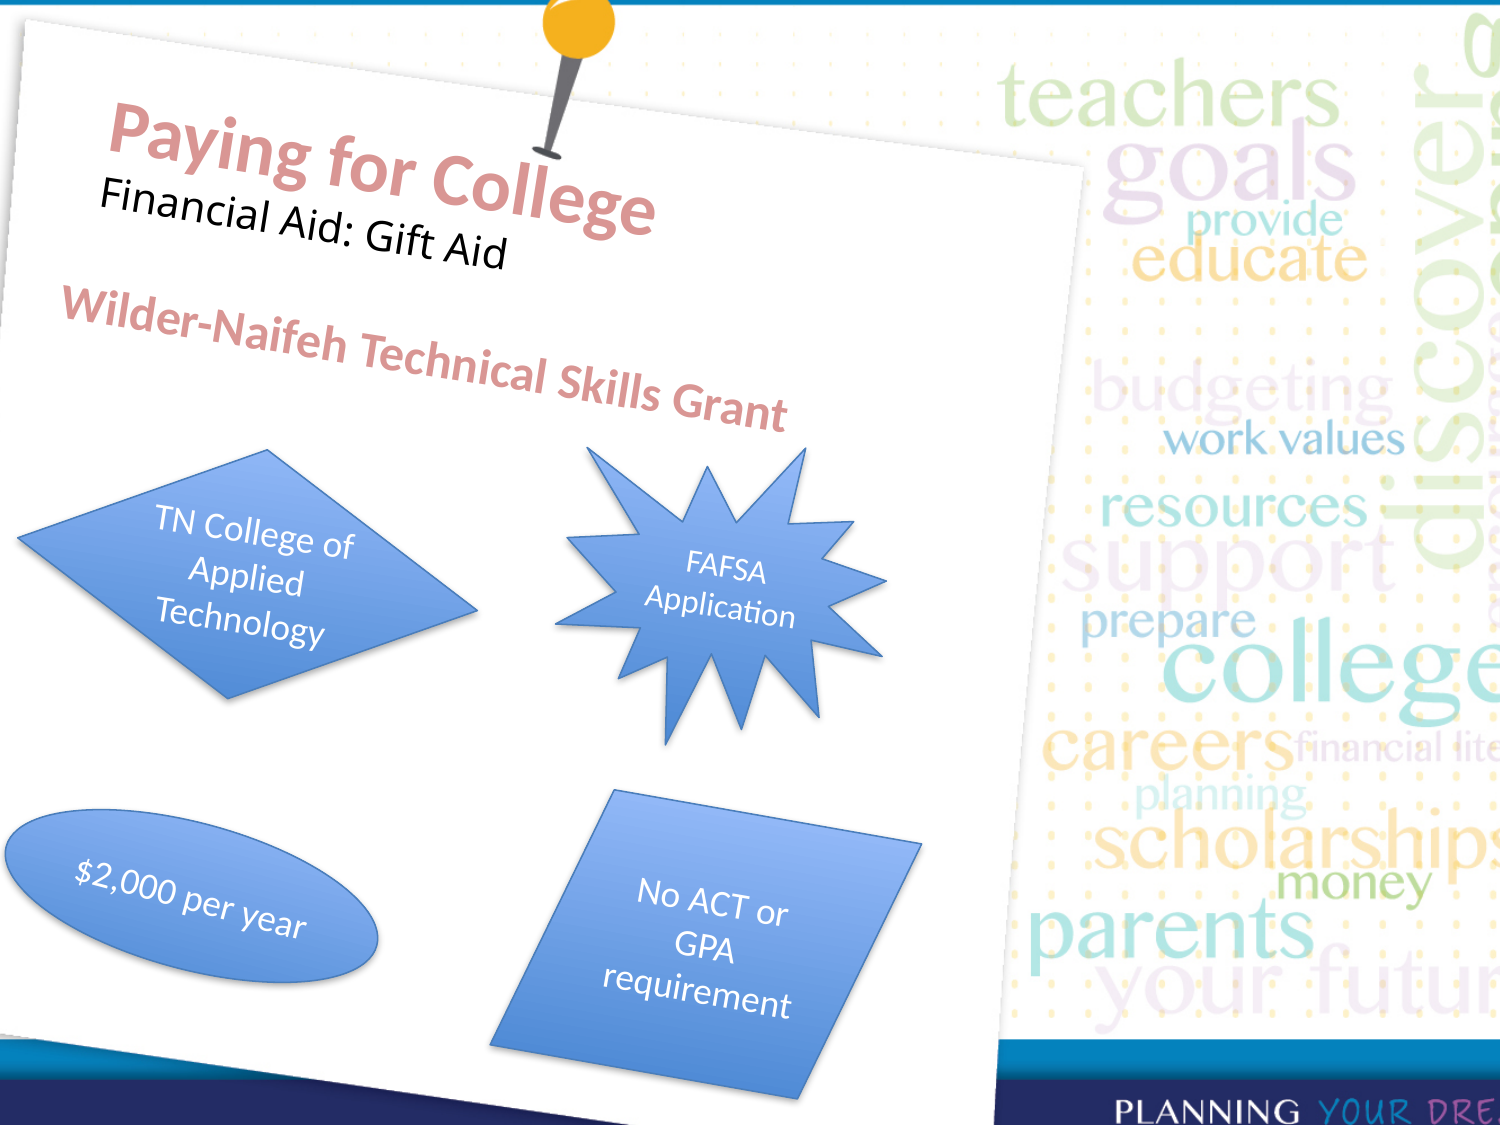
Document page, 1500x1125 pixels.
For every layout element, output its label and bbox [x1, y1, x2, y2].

text_box [489, 776, 922, 1113]
picture [1345, 1102, 1357, 1122]
text_box [537, 413, 913, 775]
picture [0, 0, 1500, 1125]
text_box [0, 413, 498, 736]
text_box [0, 775, 396, 1017]
